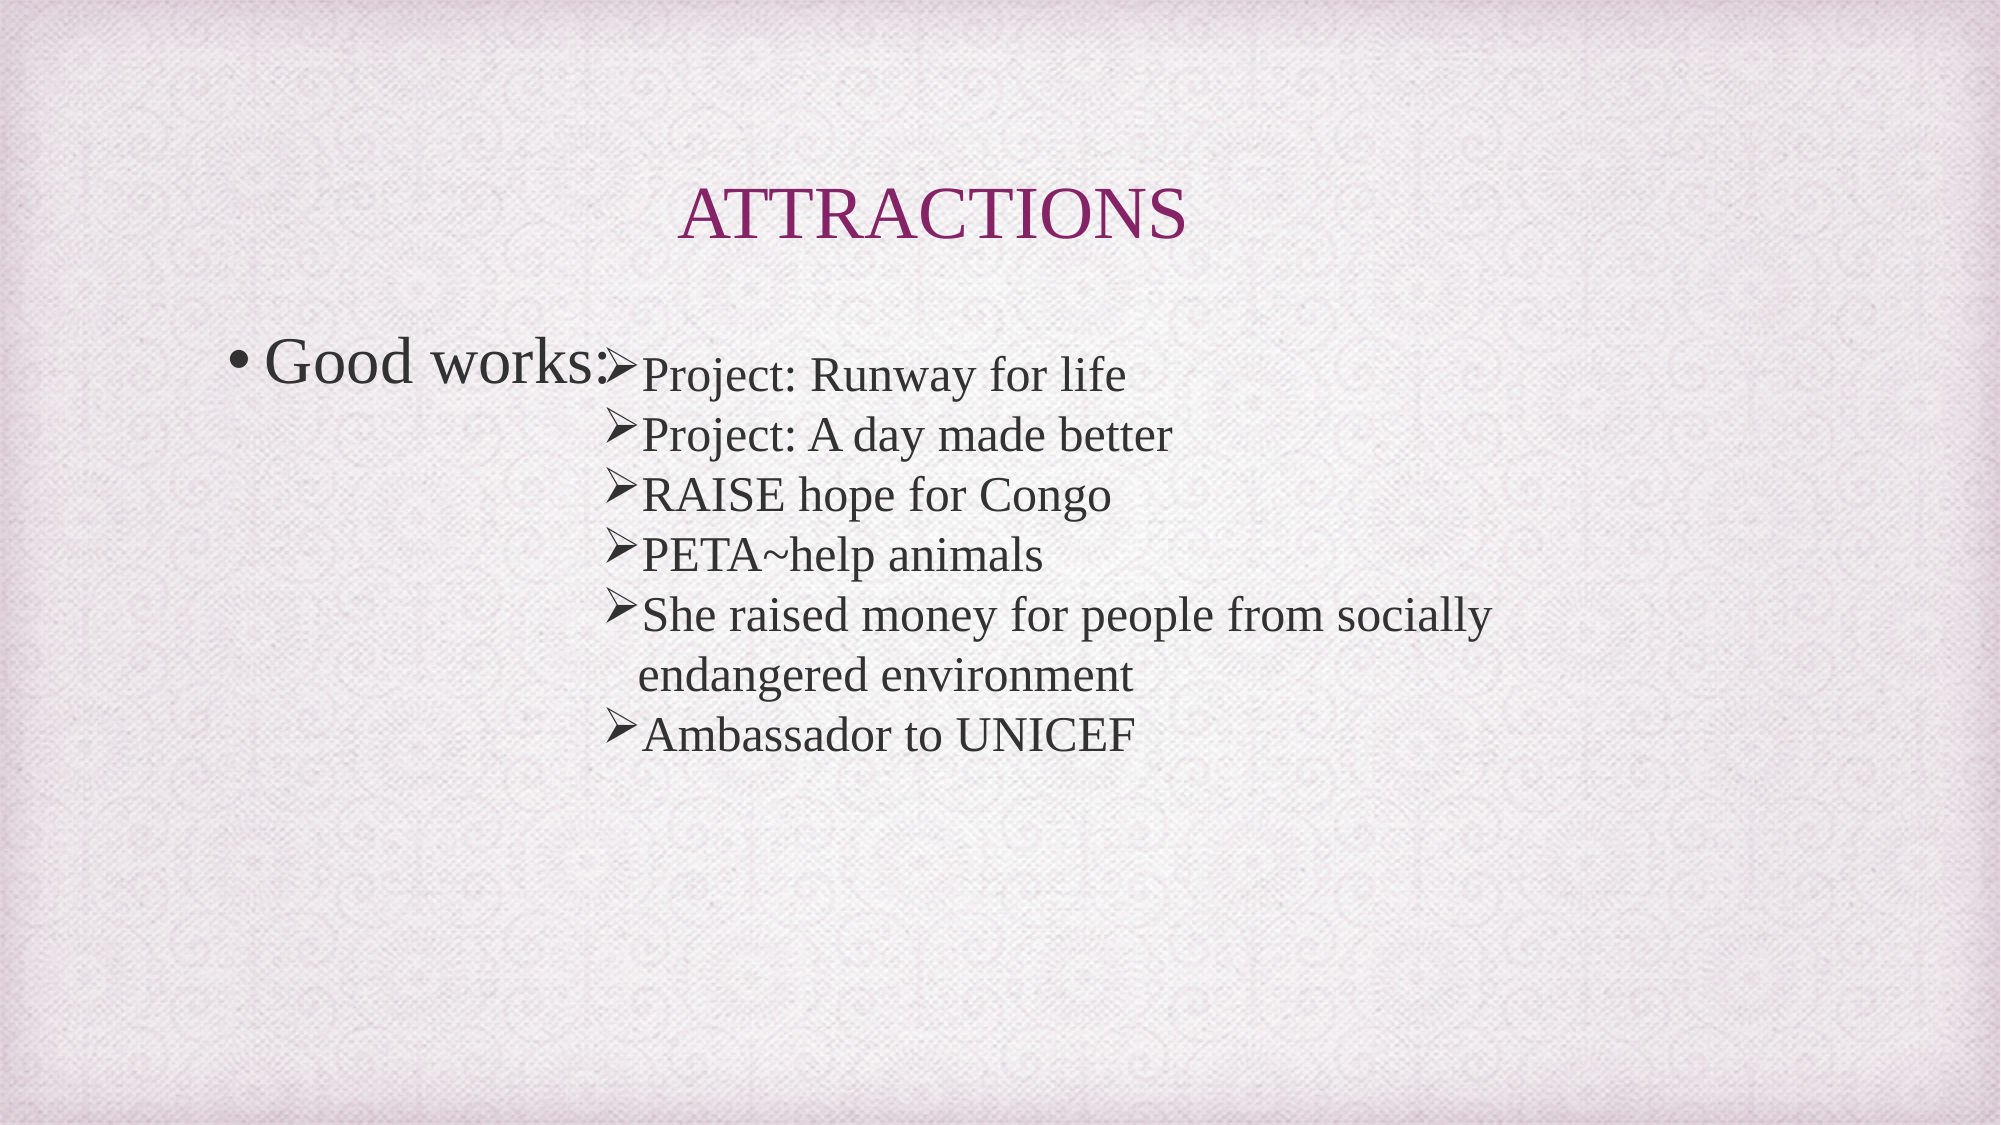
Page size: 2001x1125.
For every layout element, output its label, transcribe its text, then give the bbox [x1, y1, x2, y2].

list Good works: [212, 318, 1788, 1013]
title ATTRACTIONS [212, 59, 1788, 263]
picture [0, 0, 2001, 1125]
text_box Project: Runway for life Project: A day made better RAISE hope for Congo PETA~help animals She raised money for people from socially endangered environment Ambassador to UNICEF [587, 289, 1683, 829]
